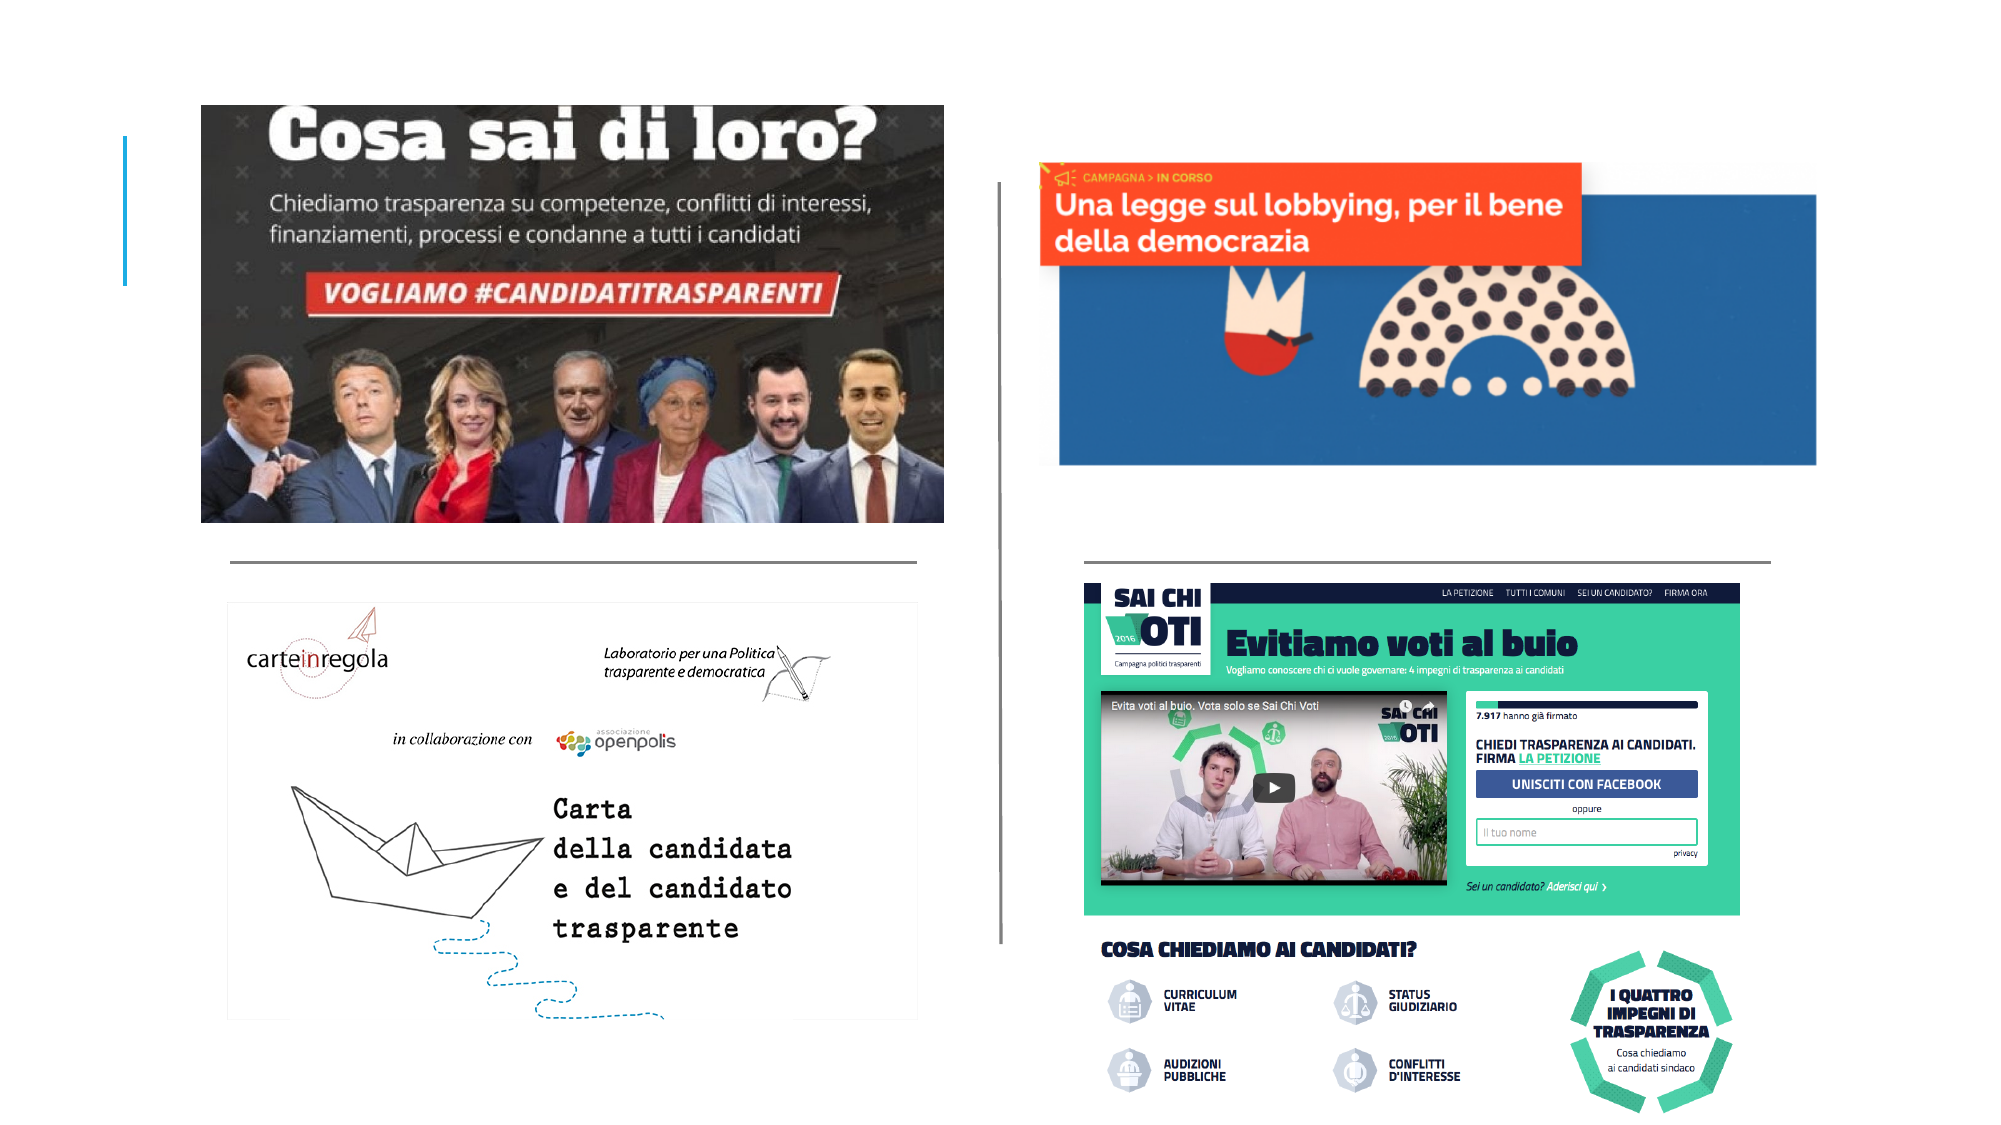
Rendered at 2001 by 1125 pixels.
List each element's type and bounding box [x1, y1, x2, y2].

picture [1039, 162, 1817, 466]
picture [201, 105, 944, 523]
picture [227, 601, 919, 1021]
text_box [998, 182, 1002, 945]
picture [1084, 583, 1741, 1116]
